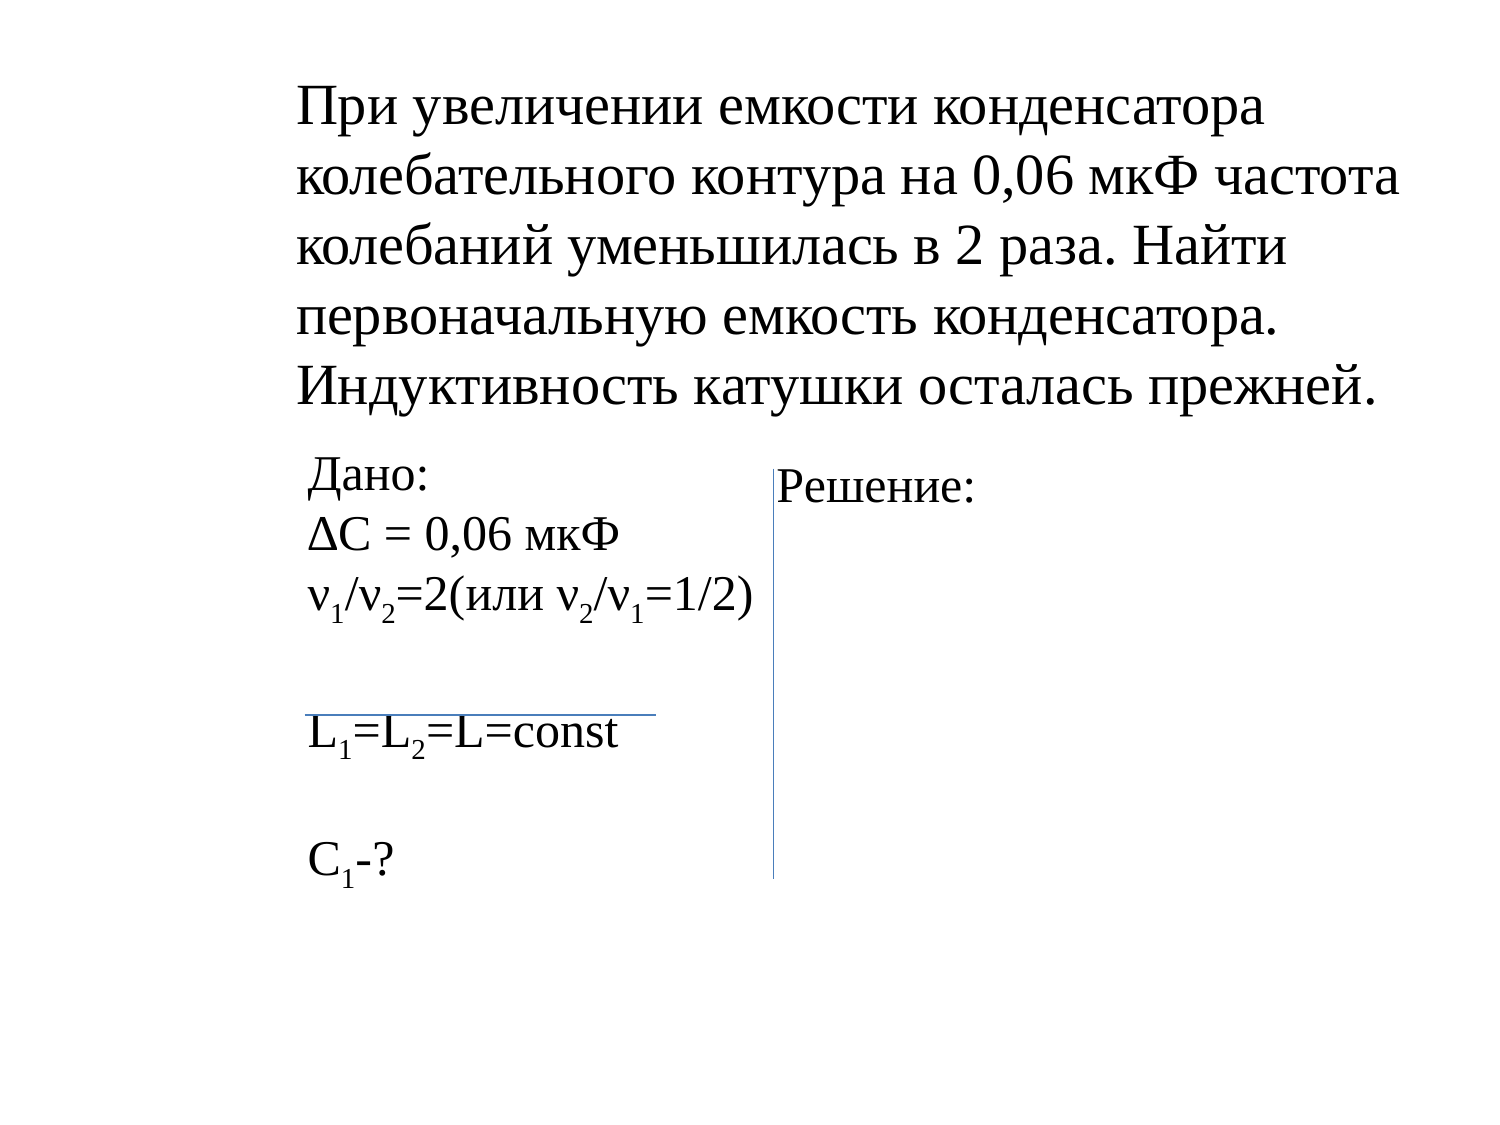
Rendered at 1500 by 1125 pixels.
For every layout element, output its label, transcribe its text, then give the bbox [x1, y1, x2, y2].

text_box Решение: [761, 445, 1465, 640]
text_box При увеличении емкости конденсатора колебательного контура на 0,06 мкФ частота колебаний уменьшилась в 2 раза. Найти первоначальную емкость конденсатора. Индуктивность катушки осталась прежней. [281, 58, 1430, 424]
text_box Дано: ∆С = 0,06 мкФ ν1/ν2=2(или ν2/ν1=1/2) L1=L2=L=const C1-? [292, 433, 891, 902]
